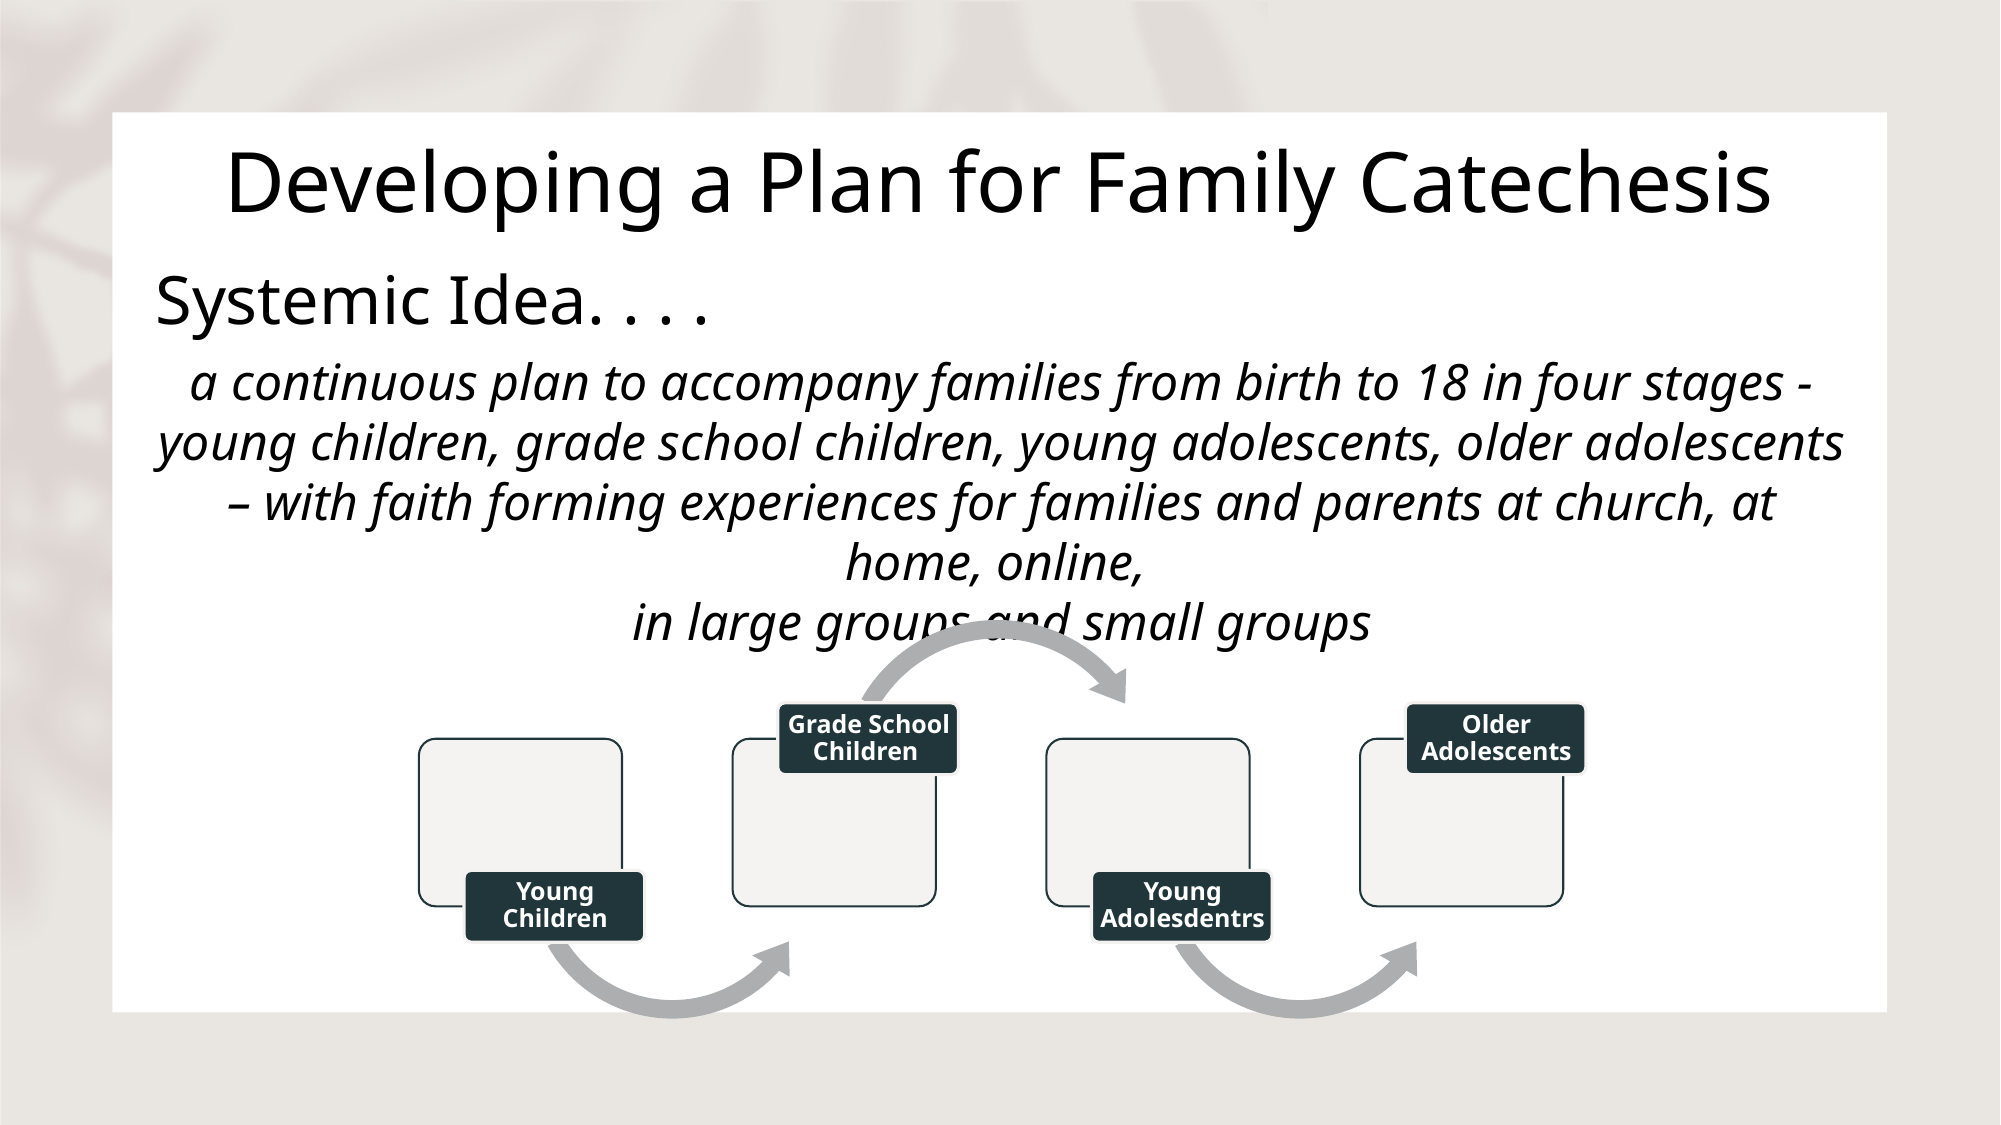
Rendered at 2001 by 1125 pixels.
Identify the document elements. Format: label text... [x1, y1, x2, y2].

list Systemic Idea. . . . a continuous plan to accompany families from birth to 18 in four stages - young children, grade school children, young adolescents, older adolescents – with faith forming experiences for families and parents at church, at home, online, in large groups and small groups [140, 250, 1865, 651]
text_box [122, 651, 1883, 994]
title Developing a Plan for Family Catechesis [119, 106, 1881, 251]
